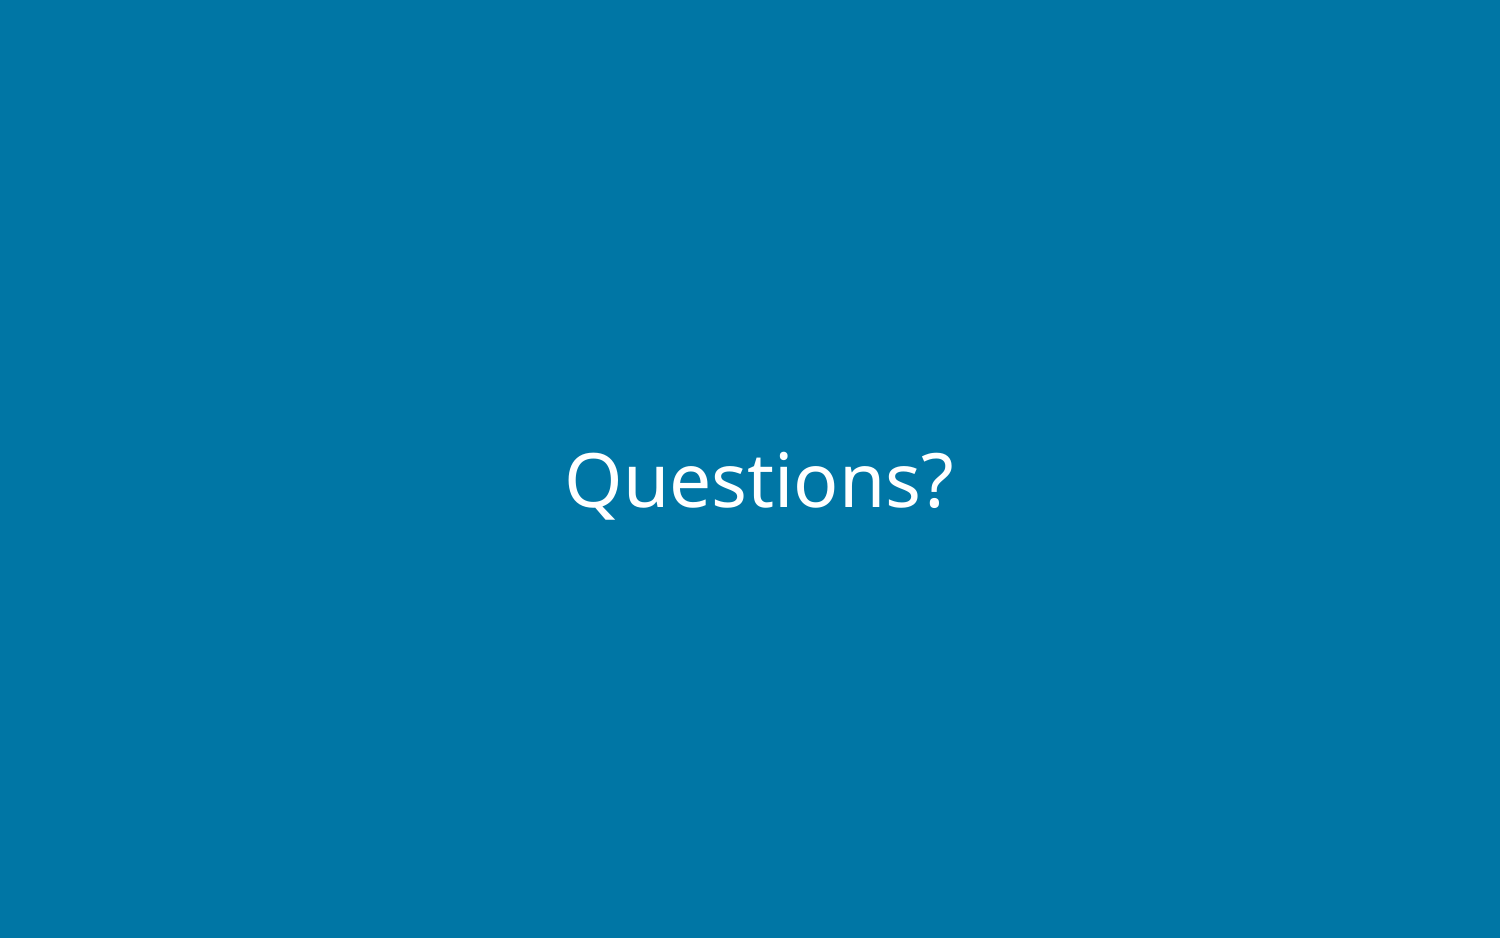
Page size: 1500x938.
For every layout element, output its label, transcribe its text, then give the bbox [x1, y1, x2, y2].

list Questions? [121, 404, 1397, 563]
